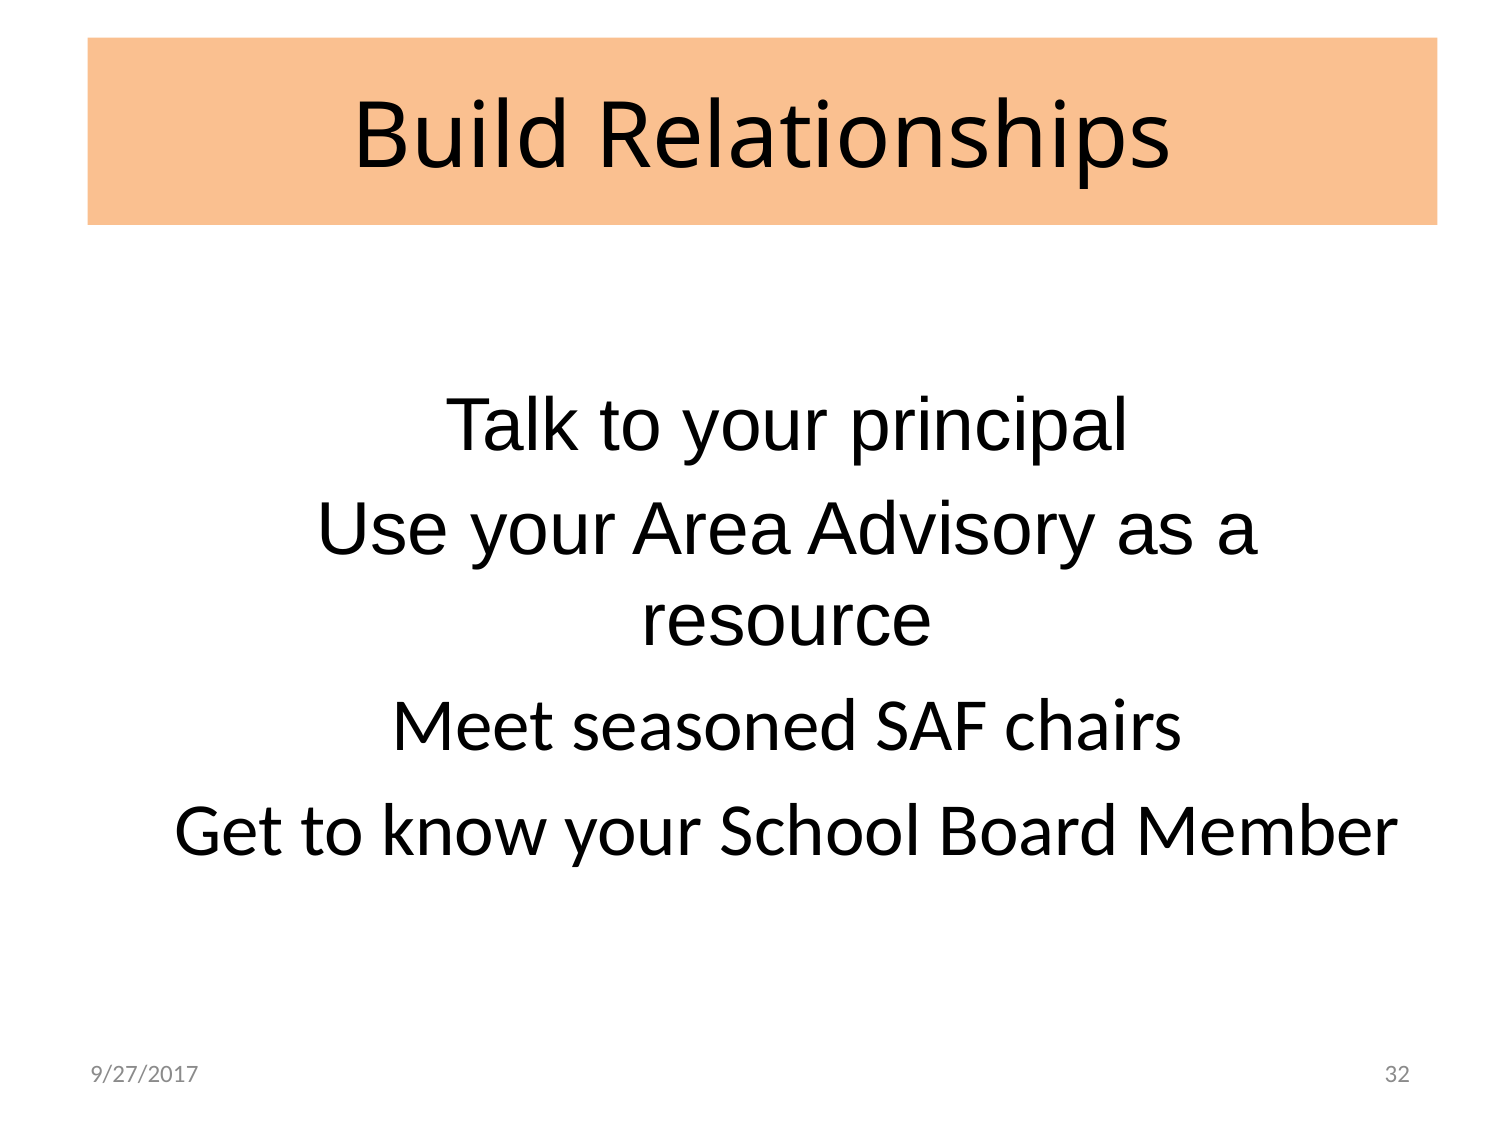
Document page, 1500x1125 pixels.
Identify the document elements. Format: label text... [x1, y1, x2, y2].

title Build Relationships [87, 37, 1438, 225]
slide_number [75, 1042, 425, 1103]
slide_number 32 [1074, 1042, 1425, 1103]
list Talk to your principal Use your Area Advisory as a resource Meet seasoned SAF chairs Get to know your School Board Member [75, 262, 1425, 1005]
